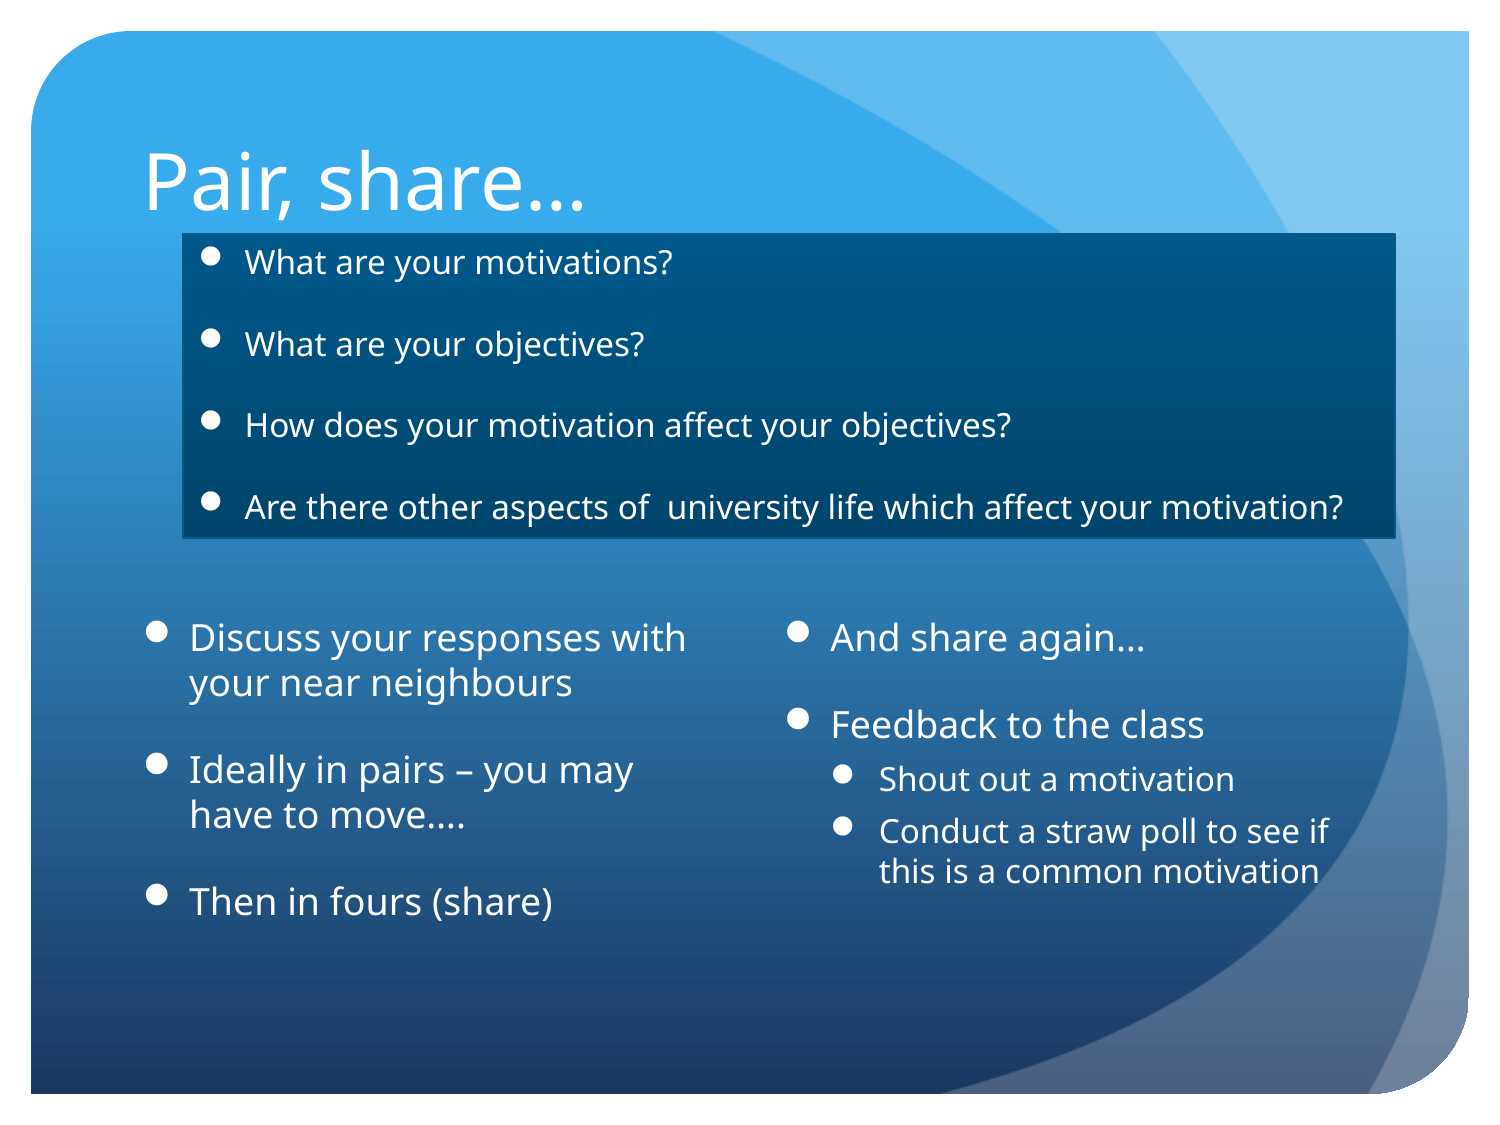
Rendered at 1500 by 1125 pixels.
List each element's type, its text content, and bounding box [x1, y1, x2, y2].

list Discuss your responses with your near neighbours Ideally in pairs – you may have to move…. Then in fours (share) [127, 606, 728, 993]
title Pair, share… [127, 62, 1372, 234]
text_box What are your motivations? What are your objectives? How does your motivation affect your objectives? Are there other aspects of university life which affect your motivation? [182, 233, 1396, 539]
list And share again… Feedback to the class Shout out a motivation Conduct a straw poll to see if this is a common motivation [769, 606, 1370, 1061]
picture [24, 30, 1473, 1094]
